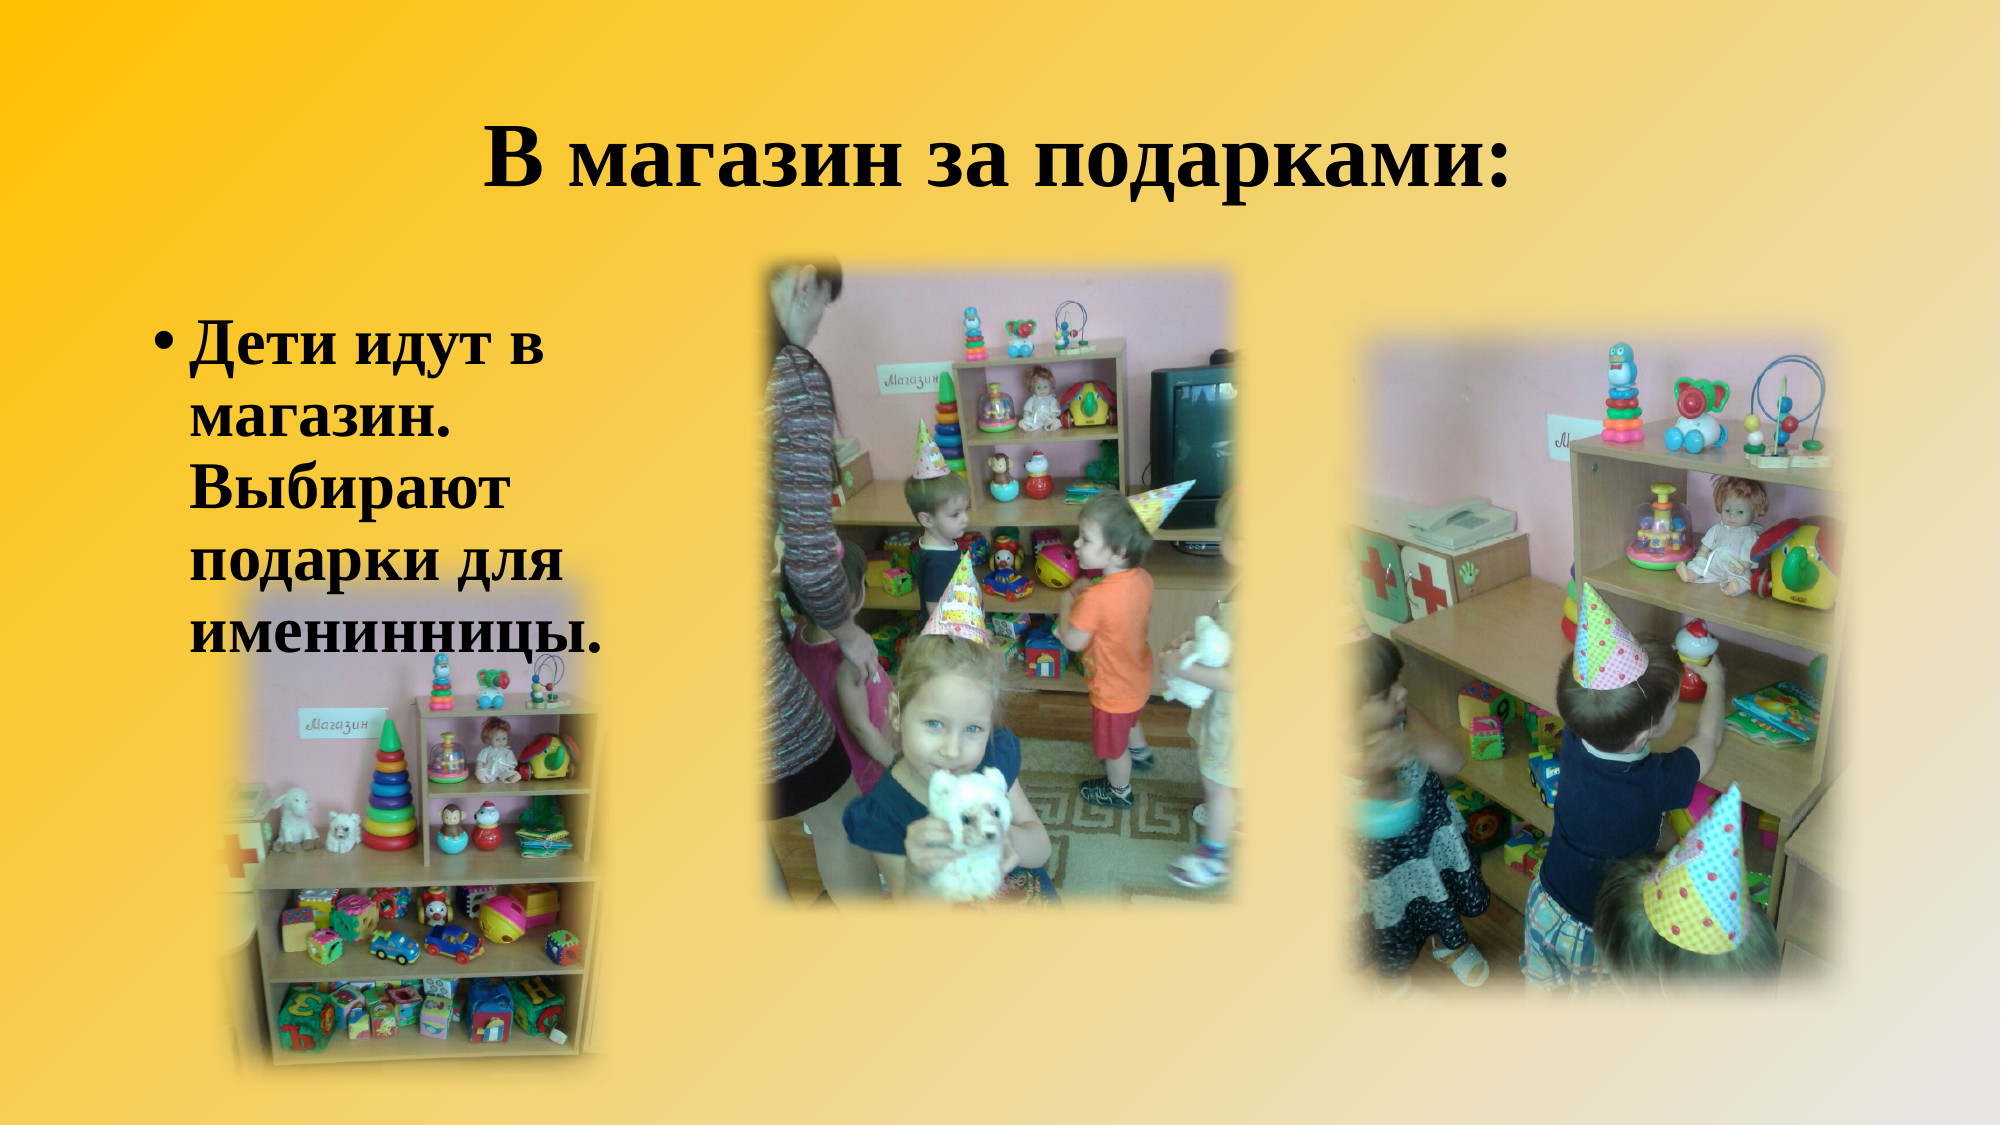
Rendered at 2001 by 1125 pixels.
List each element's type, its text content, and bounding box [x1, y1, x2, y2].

picture [206, 542, 619, 1093]
picture [748, 247, 1252, 919]
title В магазин за подарками: [137, 59, 1863, 365]
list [1327, 299, 1863, 1014]
list Дети идут в магазин. Выбирают подарки для именинницы. [137, 299, 766, 1014]
